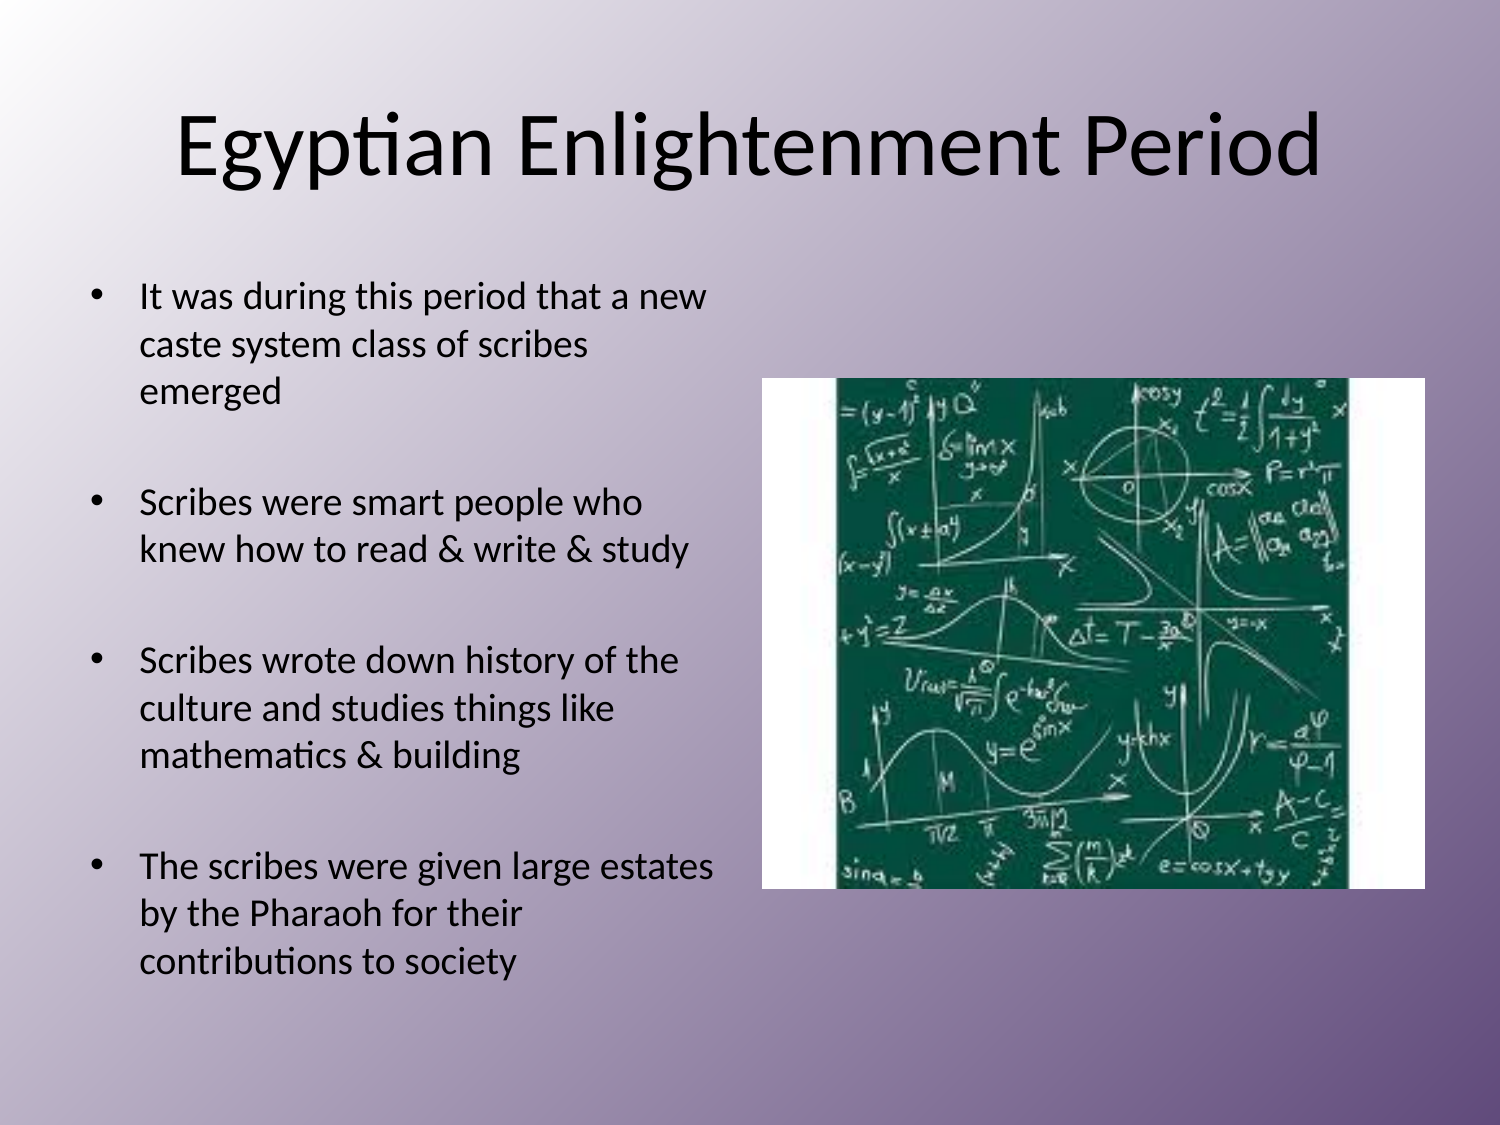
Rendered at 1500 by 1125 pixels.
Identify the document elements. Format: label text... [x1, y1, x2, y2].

list It was during this period that a new caste system class of scribes emerged Scribes were smart people who knew how to read & write & study Scribes wrote down history of the culture and studies things like mathematics & building The scribes were given large estates by the Pharaoh for their contributions to society [75, 262, 738, 1005]
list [762, 262, 1426, 1006]
title Egyptian Enlightenment Period [75, 45, 1425, 233]
